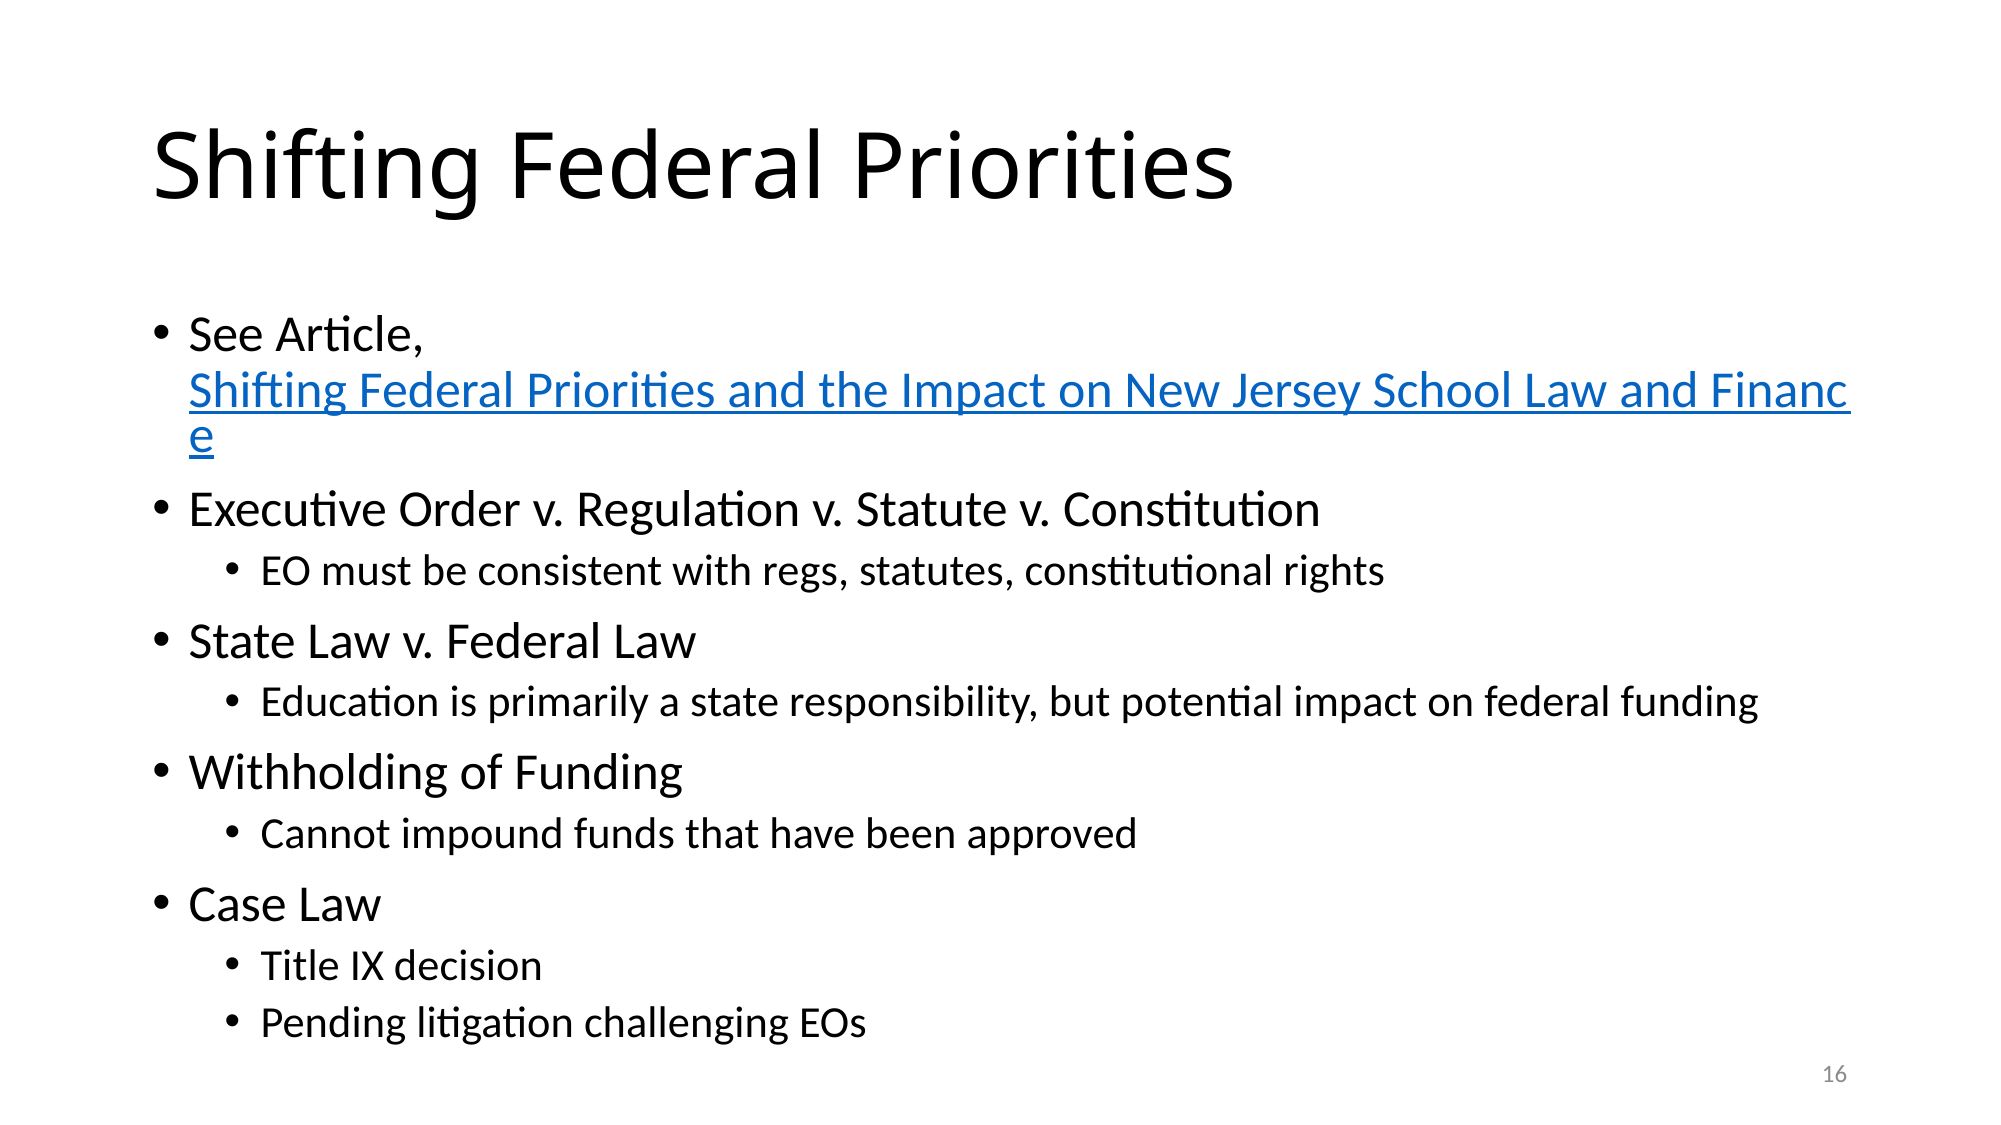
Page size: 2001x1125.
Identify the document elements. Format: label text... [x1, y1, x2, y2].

slide_number 16 [1412, 1042, 1863, 1103]
list See Article, Shifting Federal Priorities and the Impact on New Jersey School Law and Finance Executive Order v. Regulation v. Statute v. Constitution EO must be consistent with regs, statutes, constitutional rights State Law v. Federal Law Education is primarily a state responsibility, but potential impact on federal funding Withholding of Funding Cannot impound funds that have been approved Case Law Title IX decision Pending litigation challenging EOs [137, 299, 1863, 1014]
title Shifting Federal Priorities [137, 59, 1863, 278]
